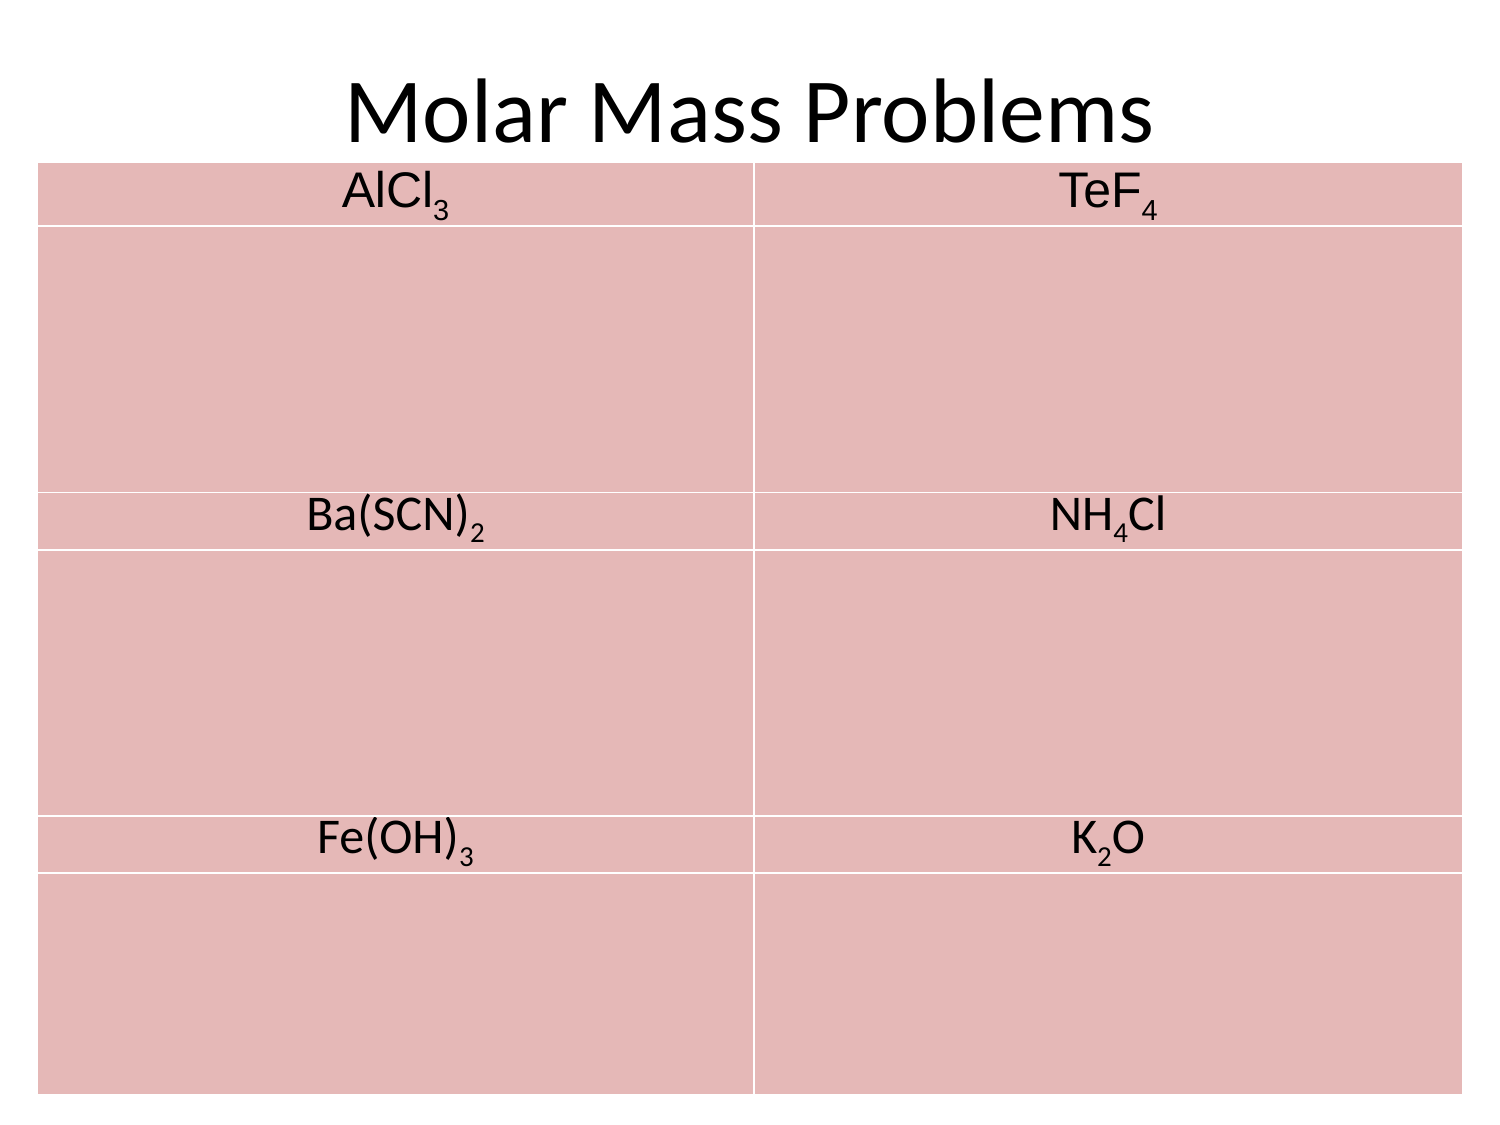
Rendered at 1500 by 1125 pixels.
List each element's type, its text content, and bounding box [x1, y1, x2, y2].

table_cell [755, 227, 1462, 492]
table_cell Ba(SCN)2 [38, 493, 753, 549]
table_cell [755, 551, 1462, 815]
table_cell [38, 227, 753, 492]
table_cell K2O [755, 817, 1462, 872]
table_cell [38, 551, 753, 815]
table_cell Fe(OH)3 [38, 817, 753, 872]
title Molar Mass Problems [75, 12, 1425, 162]
table_cell [38, 874, 753, 1094]
table_cell NH4Cl [755, 493, 1462, 549]
table_header AlCl3 [38, 163, 753, 225]
table_cell [755, 874, 1462, 1094]
table_header TeF4 [755, 163, 1462, 225]
